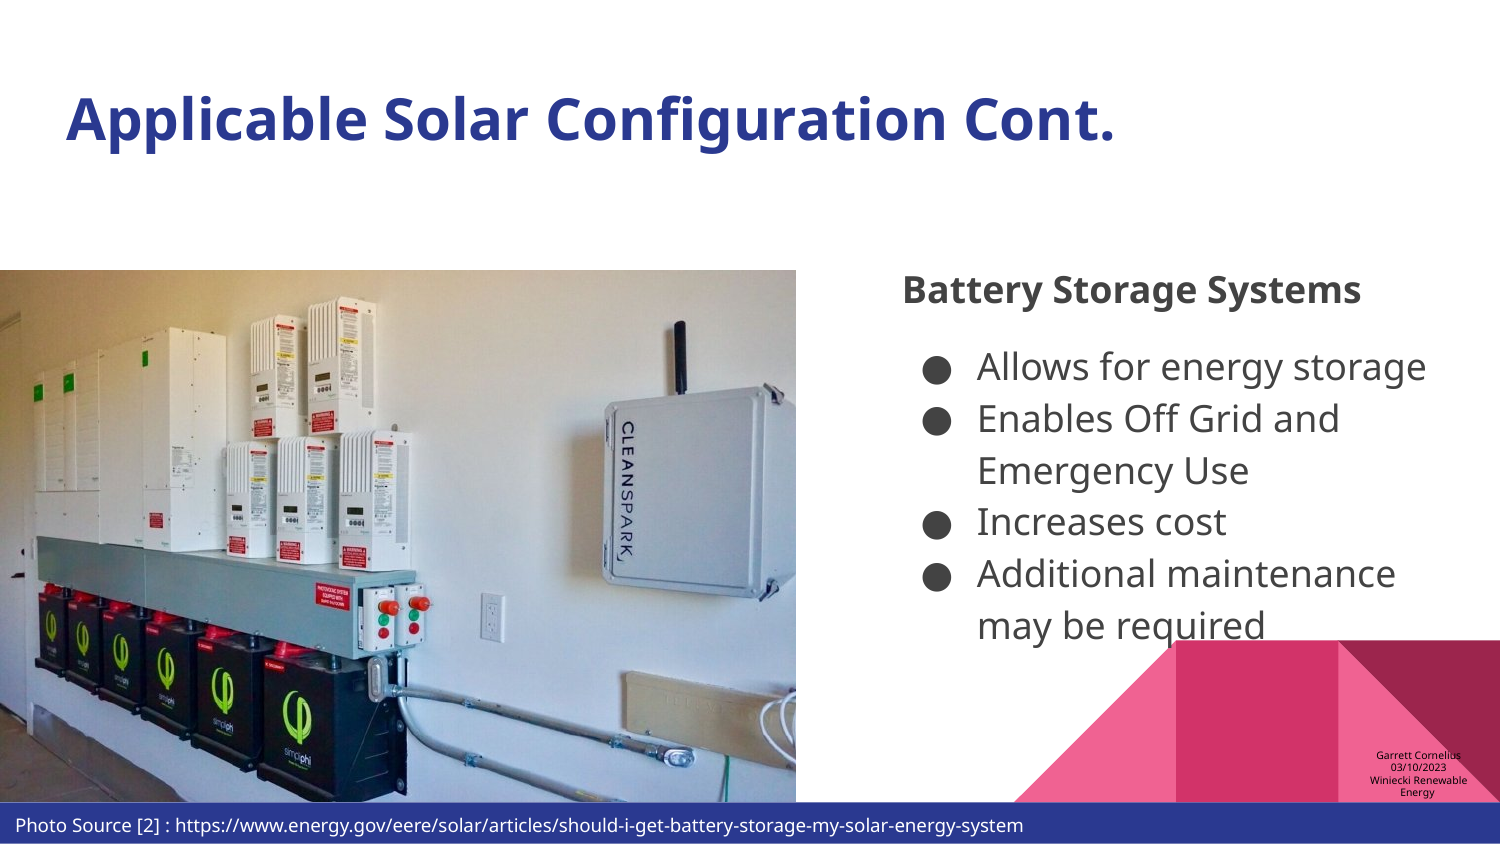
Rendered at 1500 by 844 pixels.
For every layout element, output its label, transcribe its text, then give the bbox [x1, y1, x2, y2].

list Battery Storage Systems Allows for energy storage Enables Off Grid and Emergency Use Increases cost Additional maintenance may be required [886, 244, 1482, 777]
text_box Garrett Cornelius 03/10/2023 Winiecki Renewable Energy [1337, 733, 1500, 814]
picture [0, 270, 796, 803]
title Applicable Solar Configuration Cont. [51, 67, 1449, 167]
text_box Photo Source [2] : https://www.energy.gov/eere/solar/articles/should-i-get-battery-storage-my-solar-energy-system [0, 801, 1340, 844]
